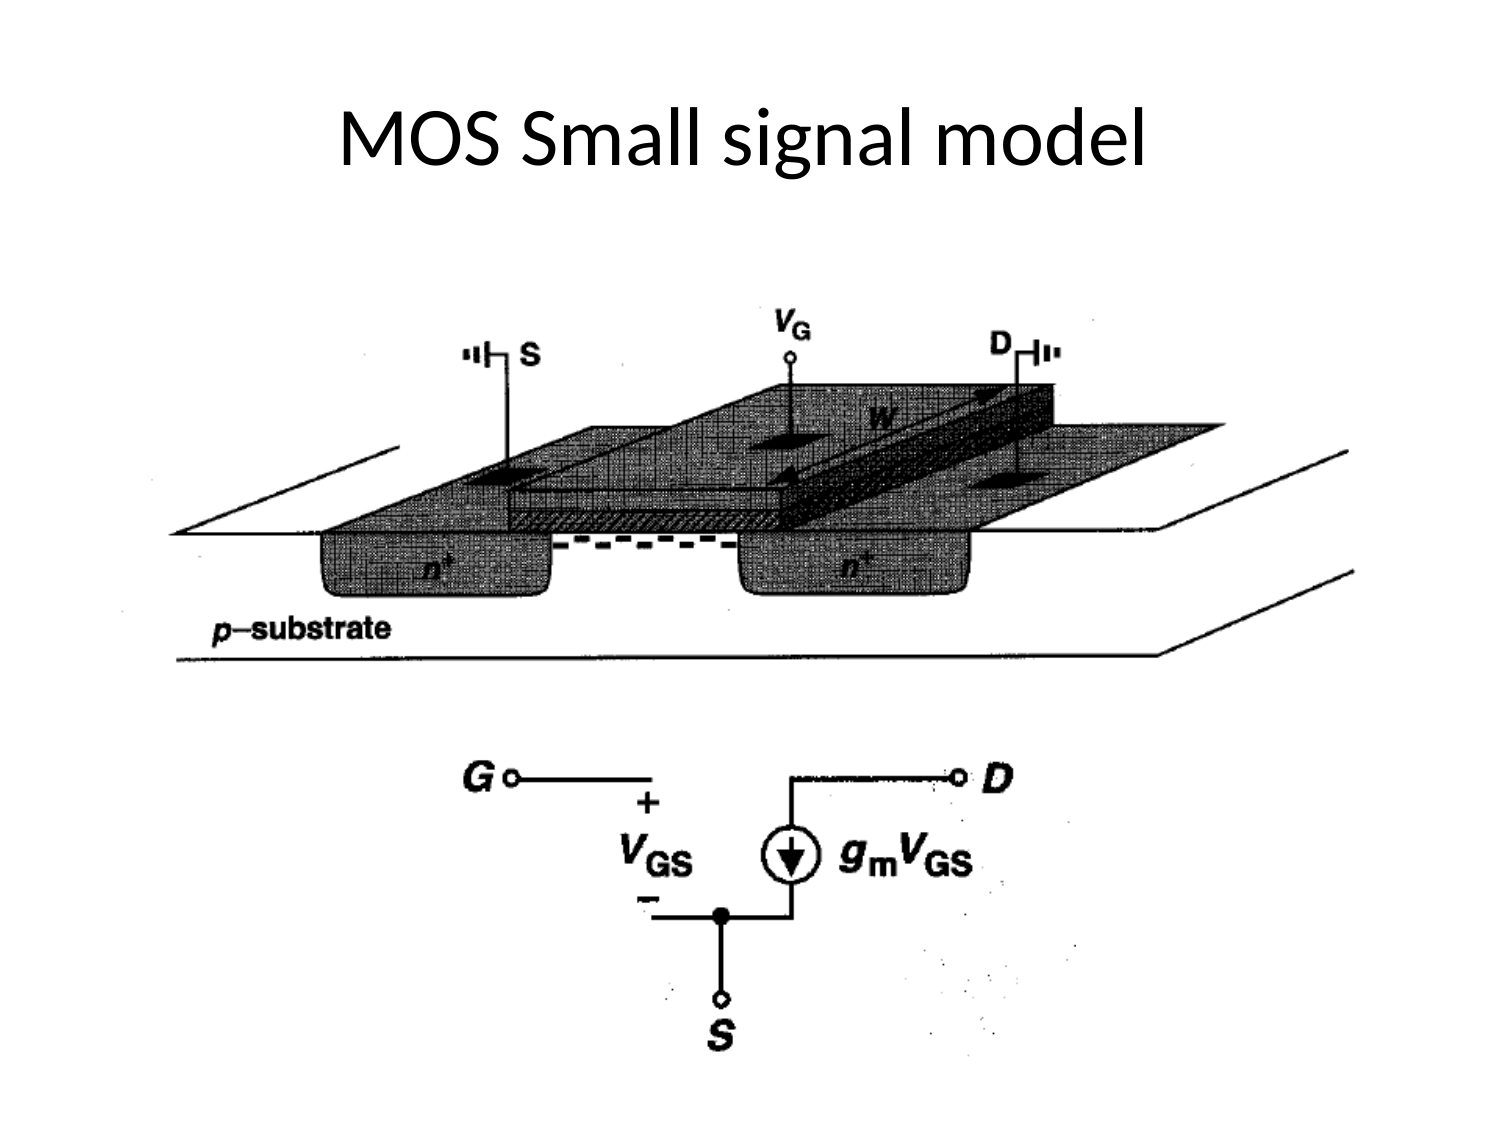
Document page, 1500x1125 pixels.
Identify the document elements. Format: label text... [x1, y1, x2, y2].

picture [412, 712, 1076, 1069]
text_box MOS Small signal model [322, 75, 1165, 190]
picture [113, 274, 1374, 669]
